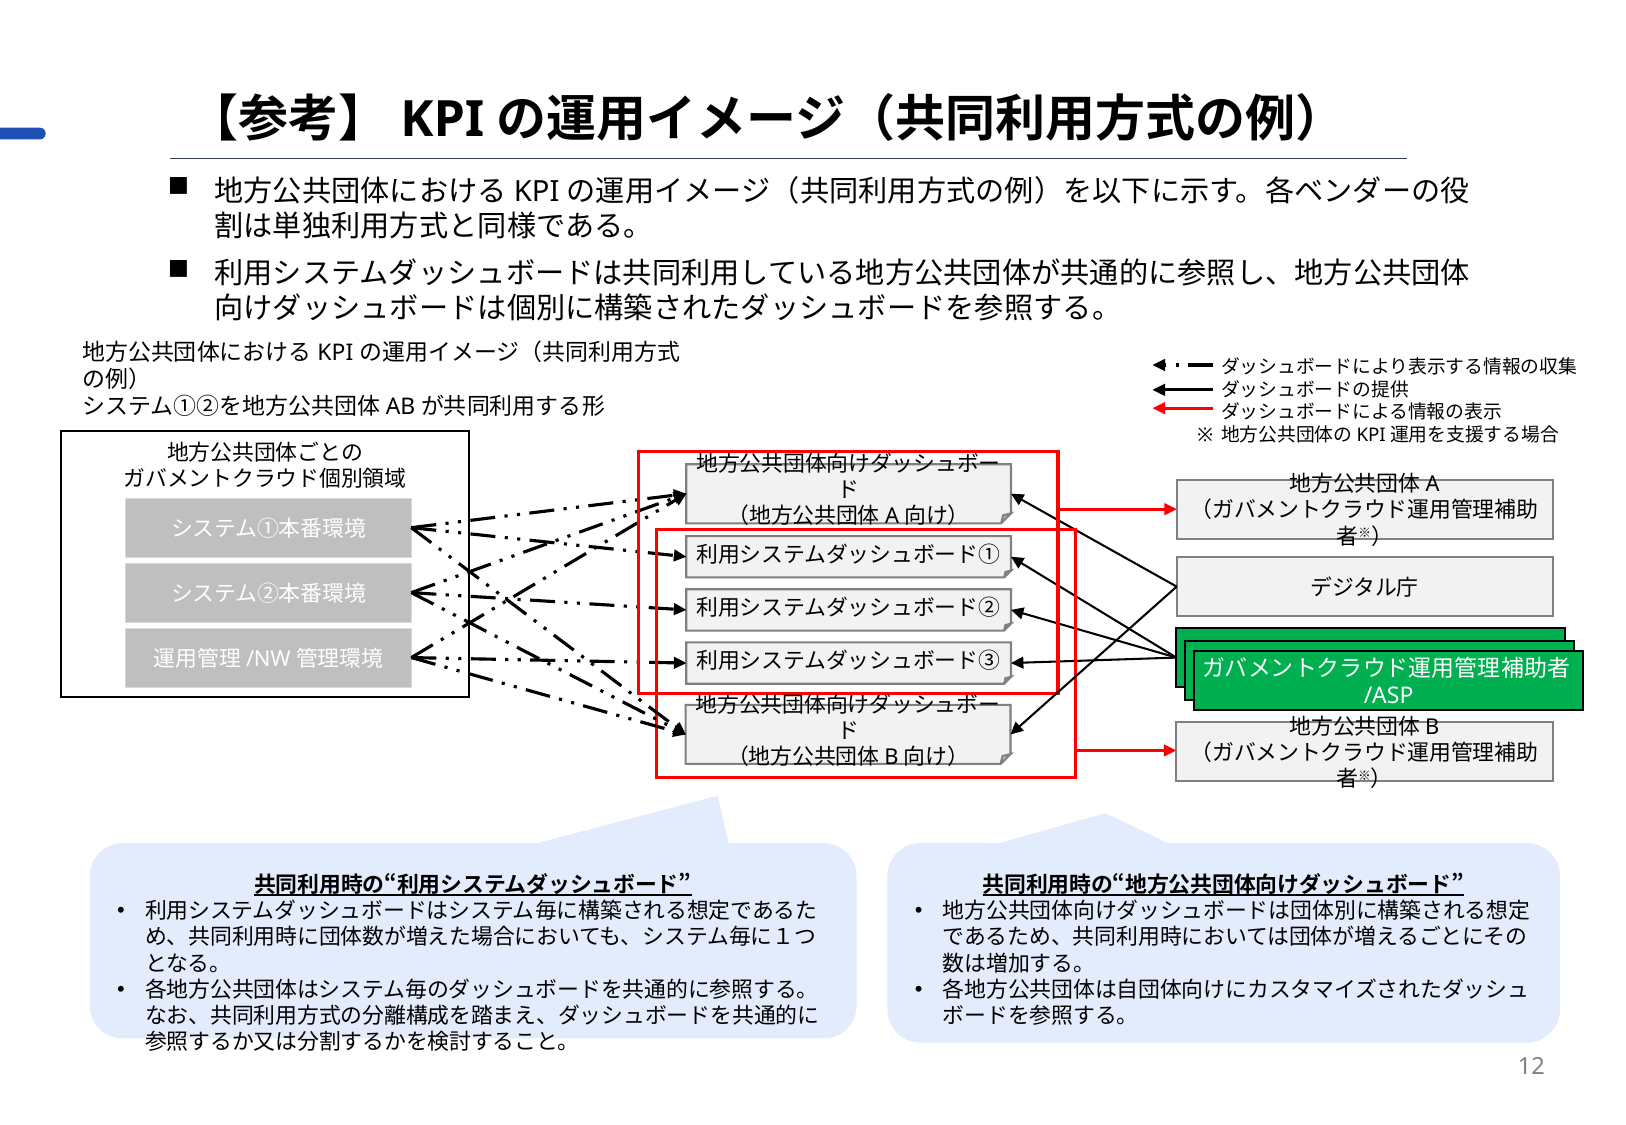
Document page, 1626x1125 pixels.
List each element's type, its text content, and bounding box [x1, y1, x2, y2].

text_box 【参考】KPIの運用イメージ（共同利用方式の例） [188, 82, 1467, 151]
text_box 地方公共団体A （ガバメントクラウド運用管理補助者※） [1176, 479, 1553, 539]
text_box [638, 451, 1058, 529]
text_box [1152, 346, 1602, 454]
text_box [411, 527, 686, 592]
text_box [411, 657, 686, 735]
text_box [656, 529, 1076, 778]
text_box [1010, 493, 1177, 586]
text_box デジタル庁 [1177, 557, 1553, 617]
text_box 地方公共団体におけるKPIの運用イメージ（共同利用方式の例）を以下に示す。各ベンダーの役割は単独利用方式と同様である。 利用システムダッシュボードは共同利用している地方公共団体が共通的に参照し、地方公共団体向けダッシュボードは個別に構築されたダッシュボードを参照する。 [158, 163, 1493, 333]
text_box 共同利用時の“利用システムダッシュボード” 利用システムダッシュボードはシステム毎に構築される想定であるため、共同利用時に団体数が増えた場合においても、システム毎に１つとなる。 各地方公共団体はシステム毎のダッシュボードを共通的に参照する。 なお、共同利用方式の分離構成を踏まえ、ダッシュボードを共通的に参照するか又は分割するかを検討すること。 [88, 794, 858, 1040]
text_box ガバメントクラウド運用管理補助者/ASP [1194, 651, 1584, 711]
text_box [411, 592, 686, 657]
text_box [411, 493, 687, 658]
text_box 地方公共団体におけるKPIの運用イメージ（共同利用方式の例） システム①②を地方公共団体ABが共同利用する形 [74, 329, 700, 428]
text_box 地方公共団体B （ガバメントクラウド運用管理補助者※） [1176, 722, 1553, 782]
text_box [1177, 628, 1565, 688]
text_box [1010, 586, 1177, 735]
slide_number 12 [1194, 1036, 1560, 1097]
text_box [61, 431, 469, 697]
text_box [1185, 640, 1574, 700]
text_box 共同利用時の“地方公共団体向けダッシュボード” 地方公共団体向けダッシュボードは団体別に構築される想定であるため、共同利用時においては団体が増えるごとにその数は増加する。 各地方公共団体は自団体向けにカスタマイズされたダッシュボードを参照する。 [886, 812, 1562, 1044]
